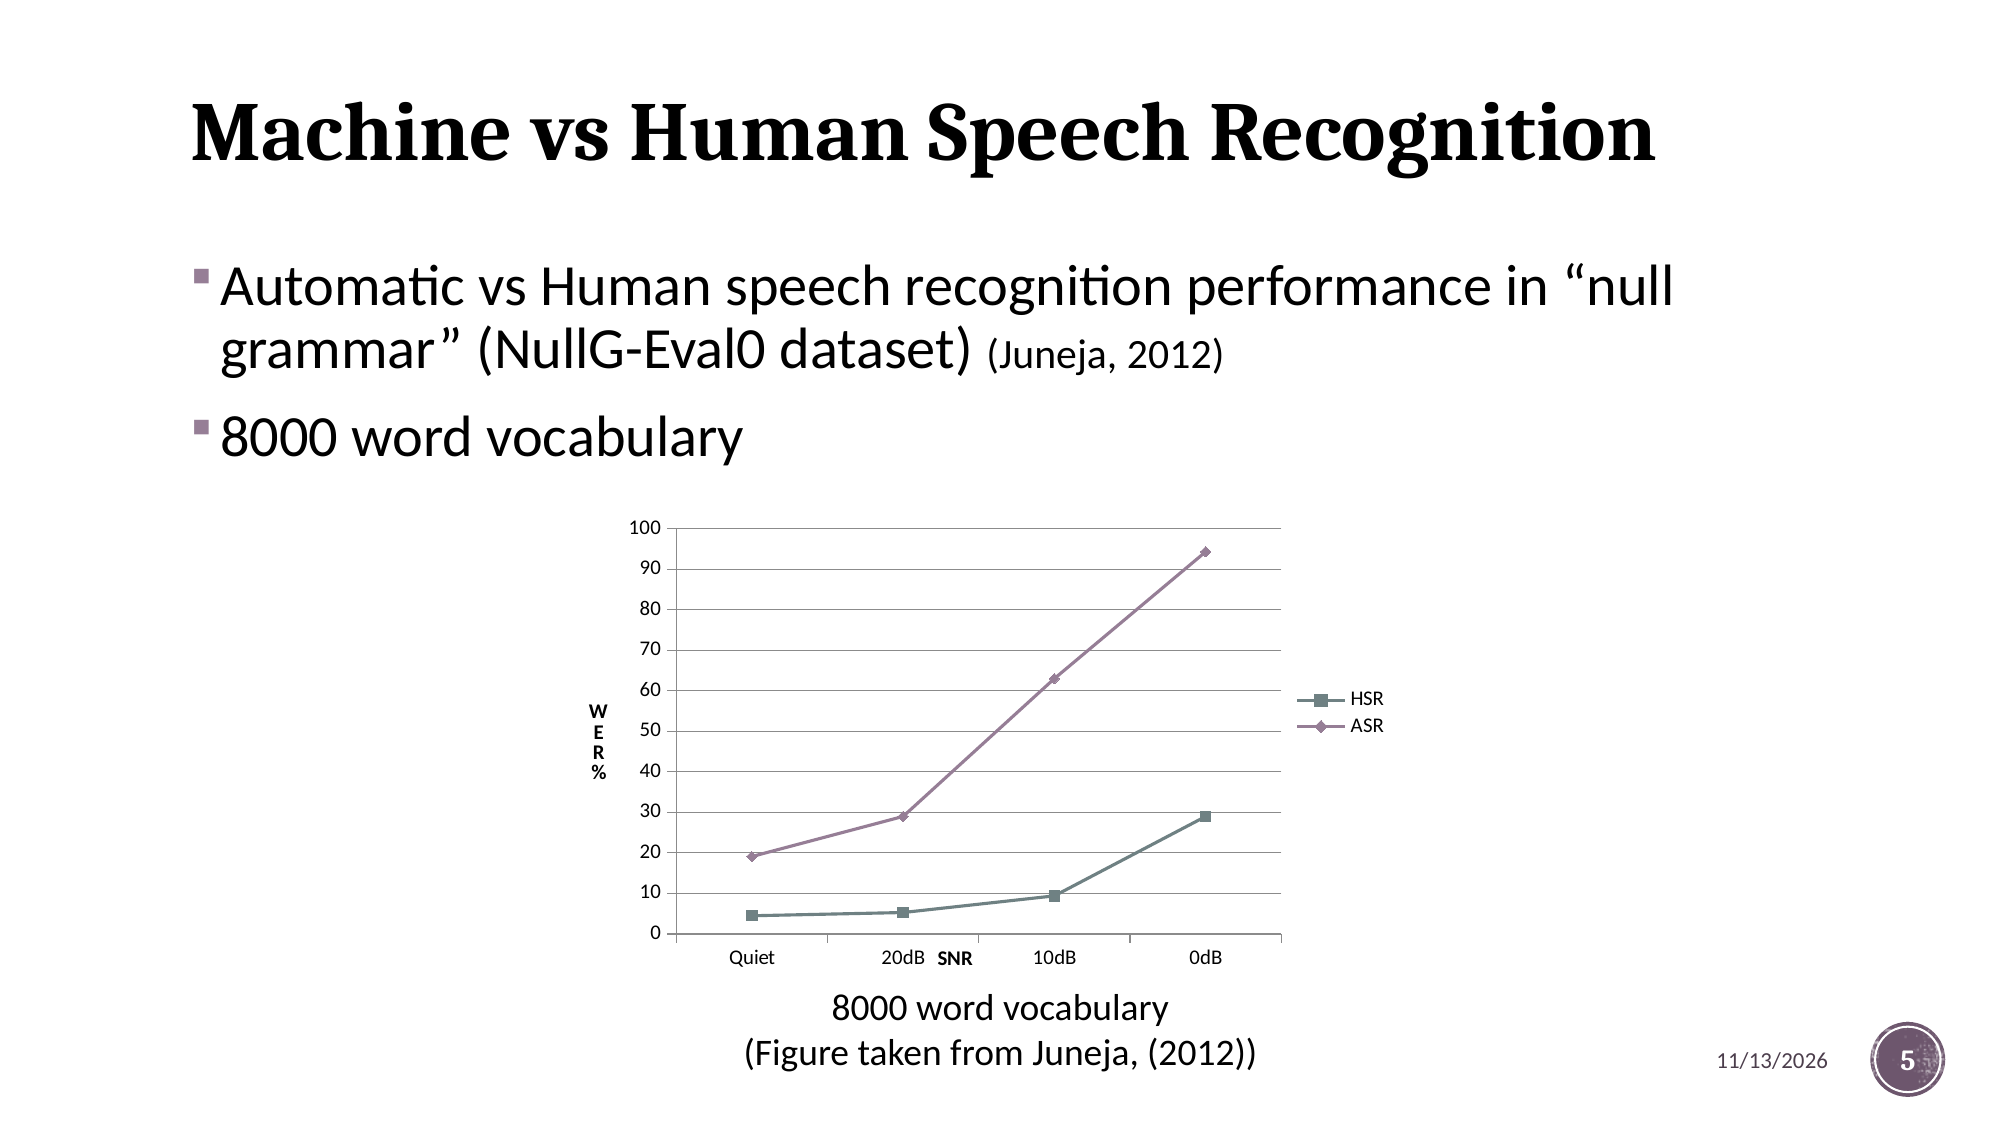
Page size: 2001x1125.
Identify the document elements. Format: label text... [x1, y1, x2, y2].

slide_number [1306, 1028, 1844, 1089]
title Machine vs Human Speech Recognition [175, 48, 1826, 219]
chart [556, 454, 1402, 976]
text_box 8000 word vocabulary (Figure taken from Juneja, (2012)) [662, 977, 1338, 1081]
slide_number 5 [1855, 1028, 1961, 1089]
list Automatic vs Human speech recognition performance in “null grammar” (NullG-Eval0 dataset) (Juneja, 2012) 8000 word vocabulary [175, 247, 1826, 1013]
